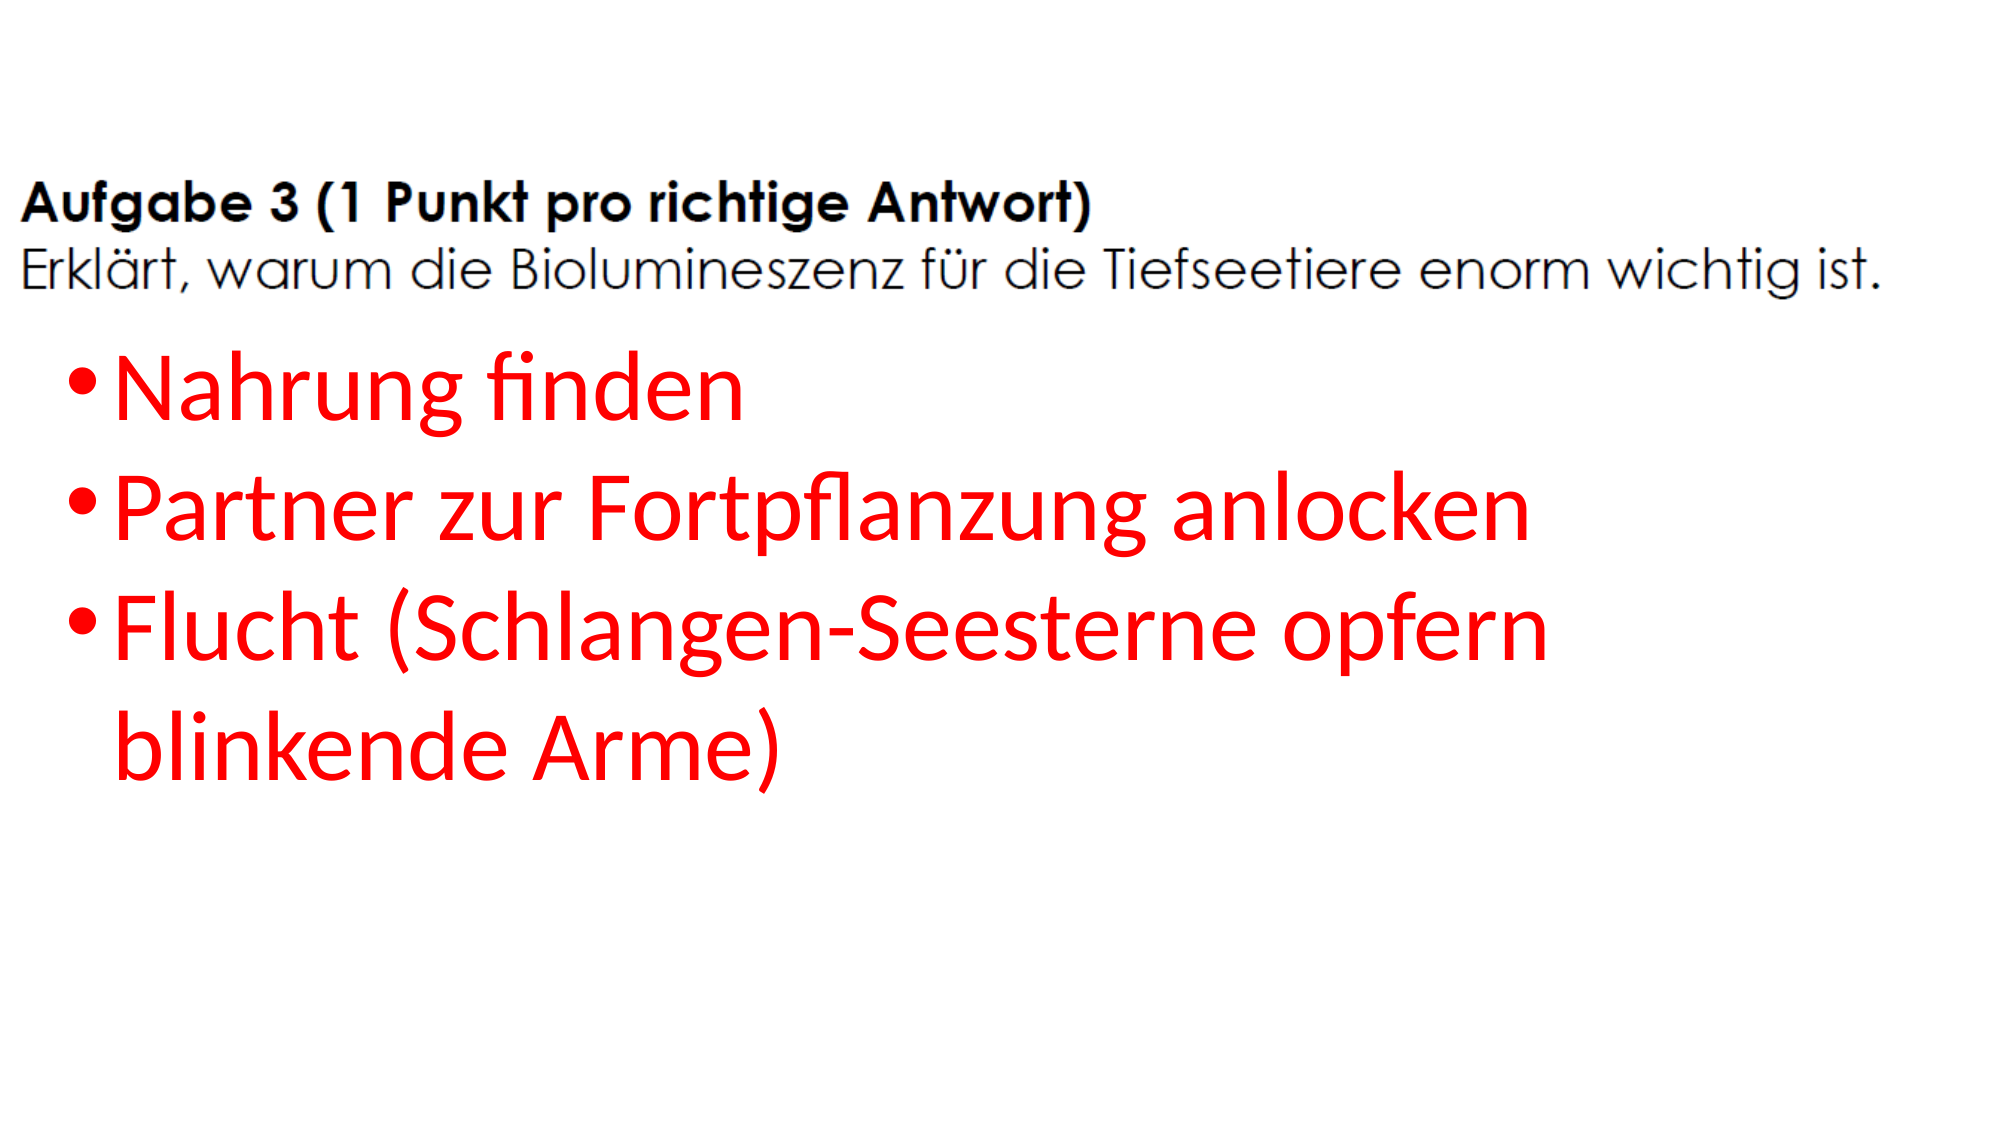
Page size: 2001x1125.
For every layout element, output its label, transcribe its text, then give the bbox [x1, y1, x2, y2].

text_box Nahrung finden Partner zur Fortpflanzung anlocken Flucht (Schlangen-Seesterne opfern blinkende Arme) [50, 314, 1978, 808]
picture [0, 155, 2000, 314]
